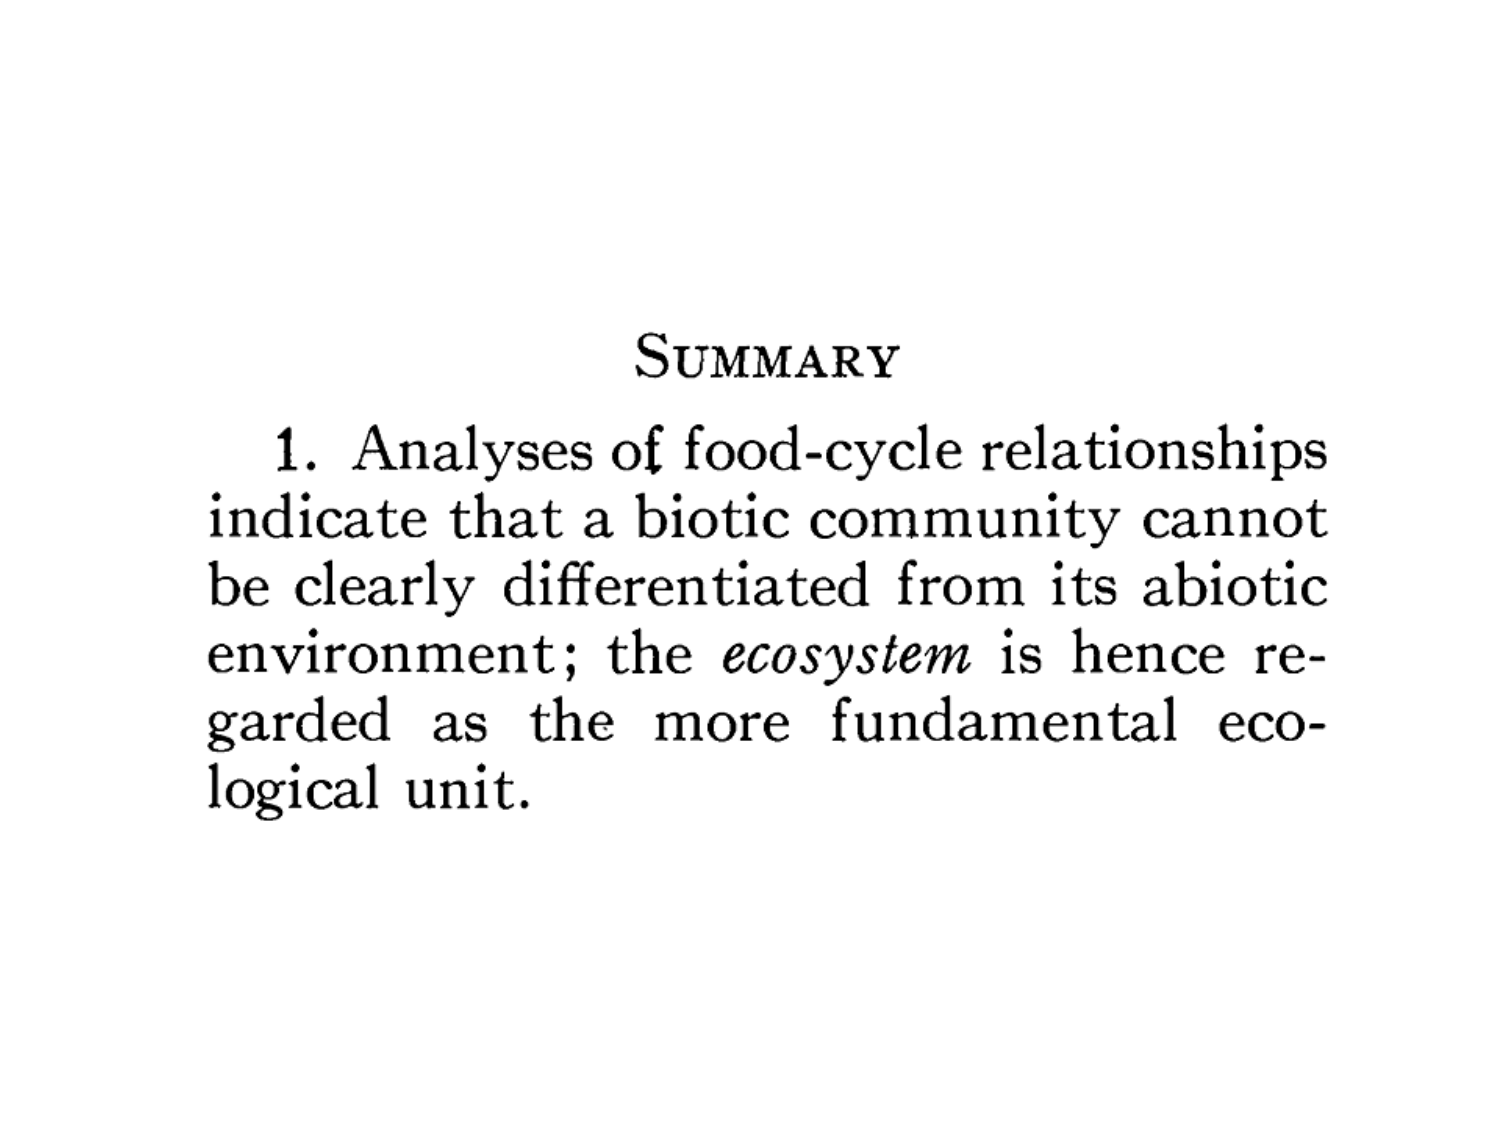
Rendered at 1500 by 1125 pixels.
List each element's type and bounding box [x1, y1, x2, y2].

picture [155, 301, 1344, 824]
